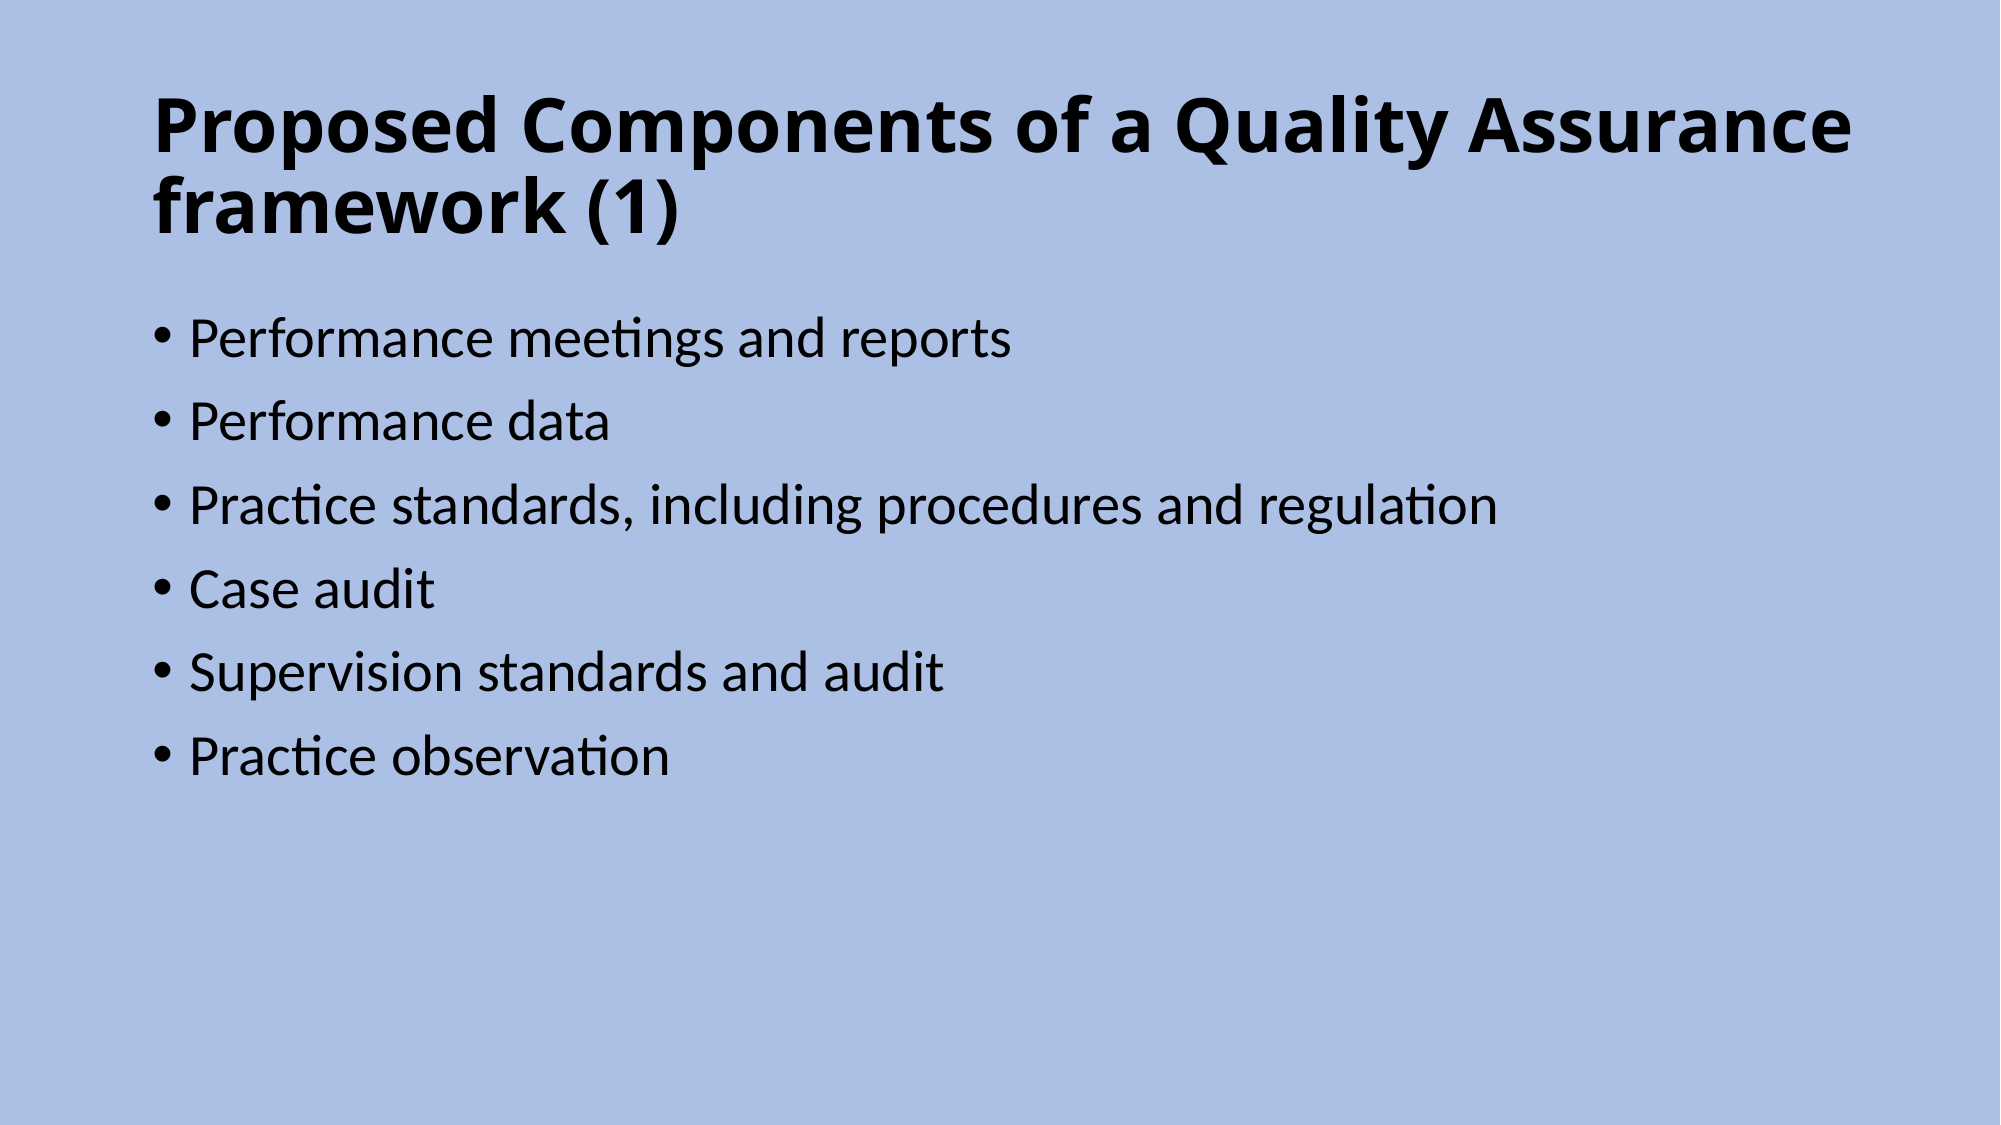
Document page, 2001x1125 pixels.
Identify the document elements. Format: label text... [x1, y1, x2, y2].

title Proposed Components of a Quality Assurance framework (1) [137, 59, 1967, 278]
list Performance meetings and reports Performance data Practice standards, including procedures and regulation Case audit Supervision standards and audit Practice observation [137, 299, 1863, 1014]
